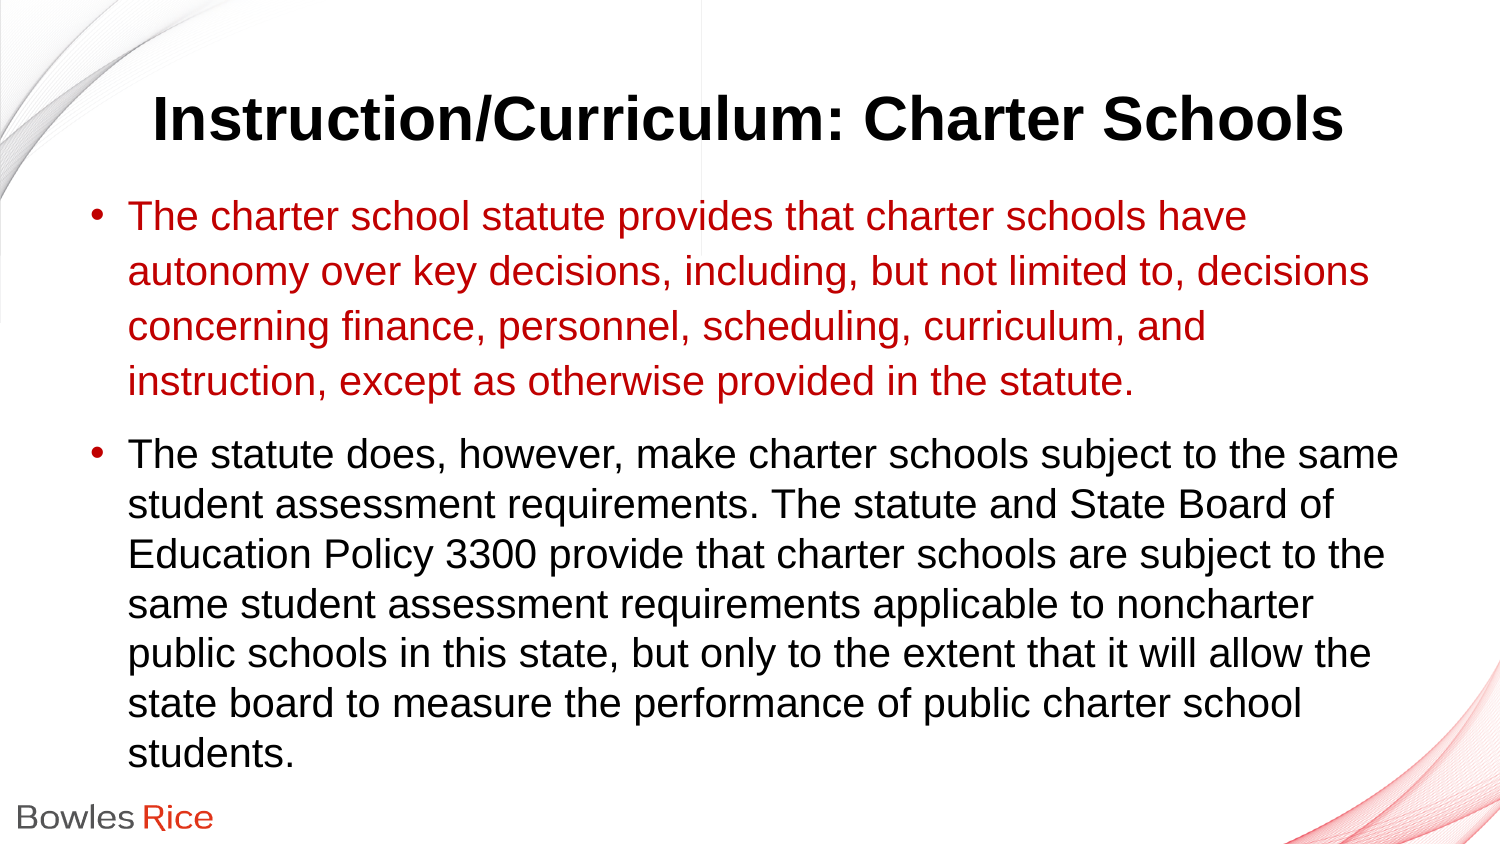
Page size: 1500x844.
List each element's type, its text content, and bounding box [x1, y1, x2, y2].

picture [0, 0, 1500, 844]
title Instruction/Curriculum: Charter Schools [75, 33, 1425, 176]
list The charter school statute provides that charter schools have autonomy over key decisions, including, but not limited to, decisions concerning finance, personnel, scheduling, curriculum, and instruction, except as otherwise provided in the statute. The statute does, however, make charter schools subject to the same student assessment requirements. The statute and State Board of Education Policy 3300 provide that charter schools are subject to the same student assessment requirements applicable to noncharter public schools in this state, but only to the extent that it will allow the state board to measure the performance of public charter school students. [75, 176, 1425, 790]
